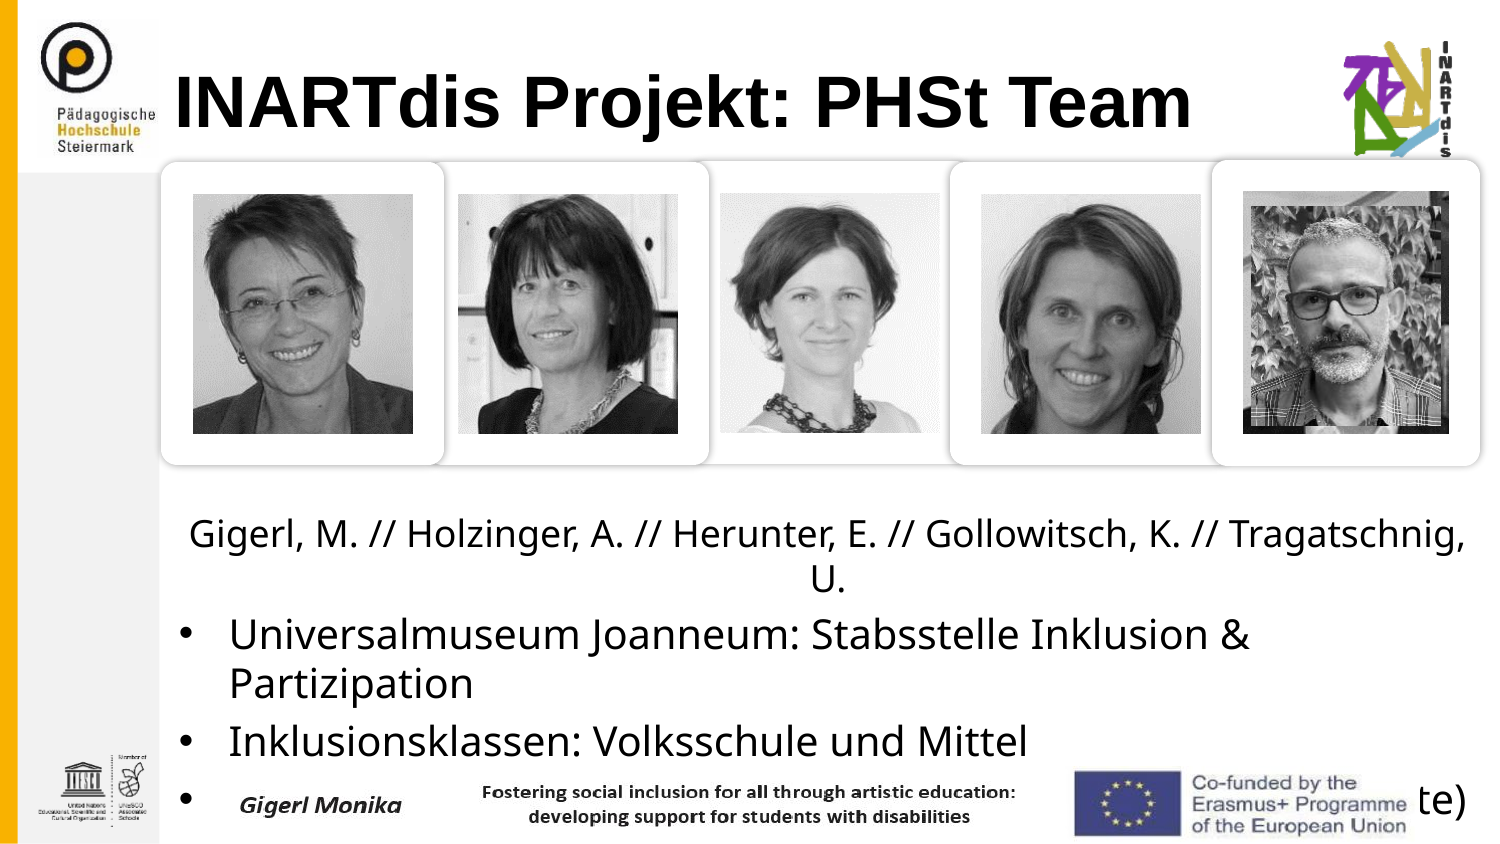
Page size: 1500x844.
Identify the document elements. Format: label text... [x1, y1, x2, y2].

list Gigerl, M. // Holzinger, A. // Herunter, E. // Gollowitsch, K. // Tragatschnig, U. Universalmuseum Joanneum: Stabsstelle Inklusion & Partizipation Inklusionsklassen: Volksschule und Mittel Forschungsbüro Menschenrechte (Lebenshilfen Soziale Dienste) [163, 213, 1492, 844]
picture [192, 193, 413, 434]
picture [32, 752, 160, 827]
title INARTdis Projekt: PHSt Team [159, 28, 1459, 167]
picture [980, 193, 1202, 434]
picture [1242, 191, 1450, 435]
picture [458, 193, 679, 434]
picture [37, 19, 159, 158]
picture [199, 766, 1420, 843]
picture [719, 192, 940, 433]
picture [1337, 37, 1459, 160]
